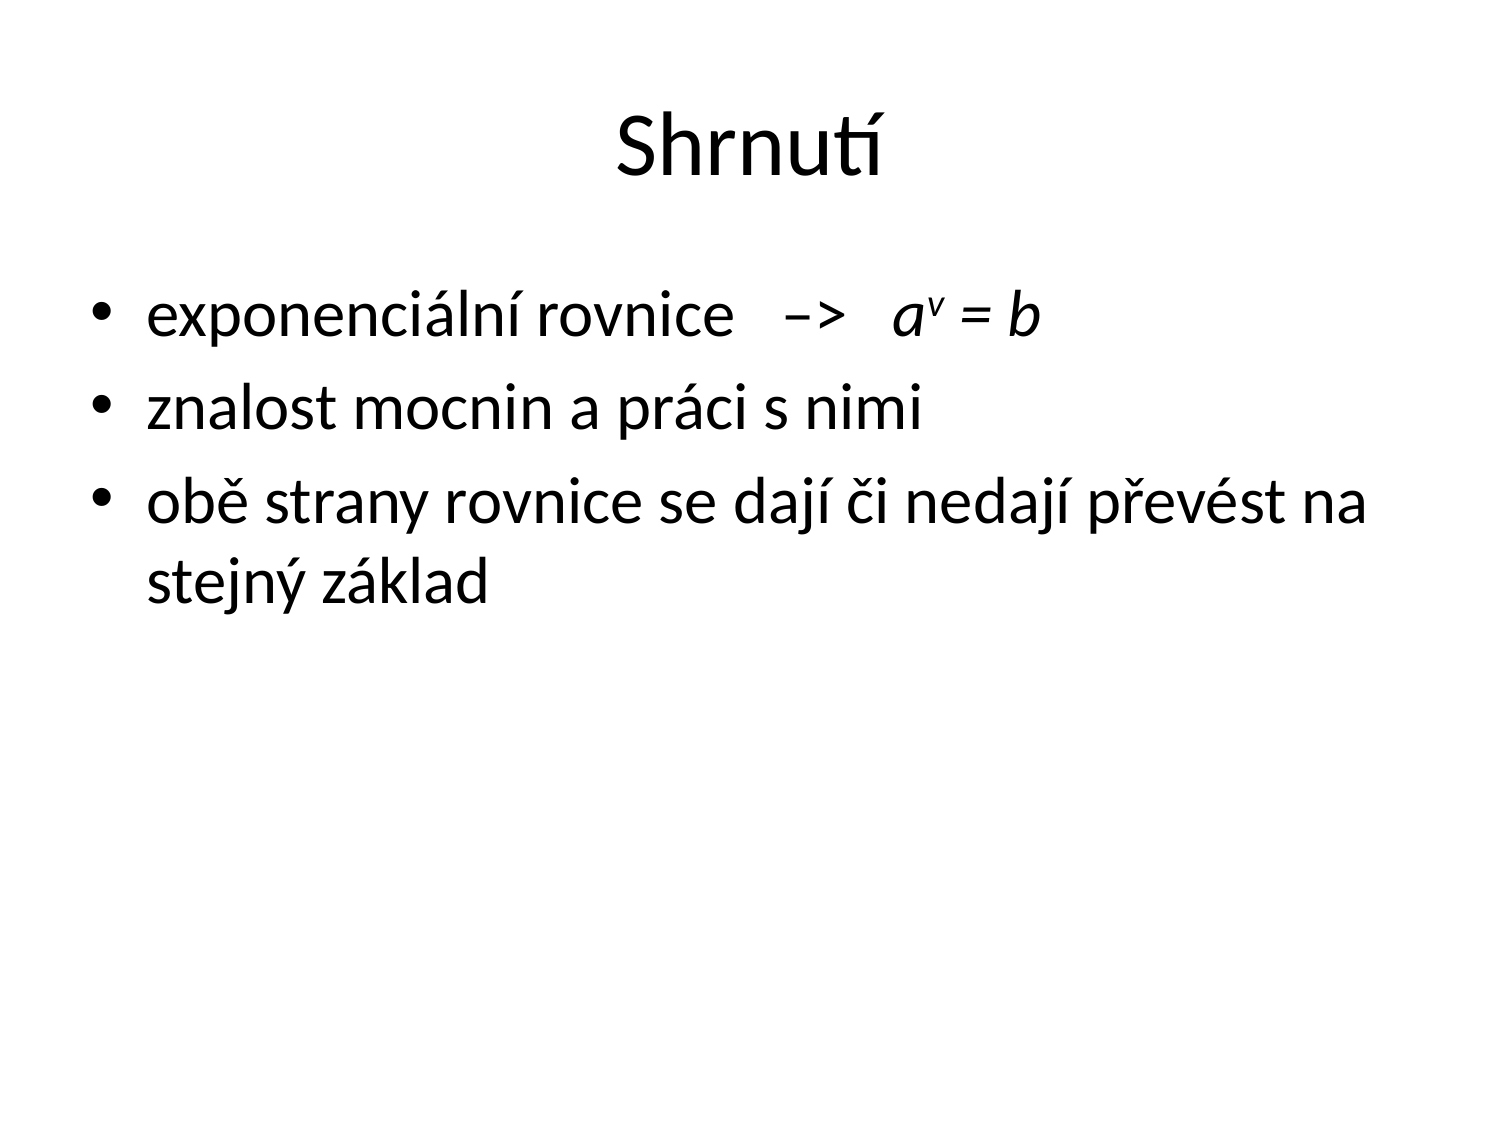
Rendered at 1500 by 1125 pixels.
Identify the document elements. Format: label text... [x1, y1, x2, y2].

list exponenciální rovnice –> av = b znalost mocnin a práci s nimi obě strany rovnice se dají či nedají převést na stejný základ [75, 262, 1425, 1005]
title Shrnutí [75, 45, 1425, 233]
